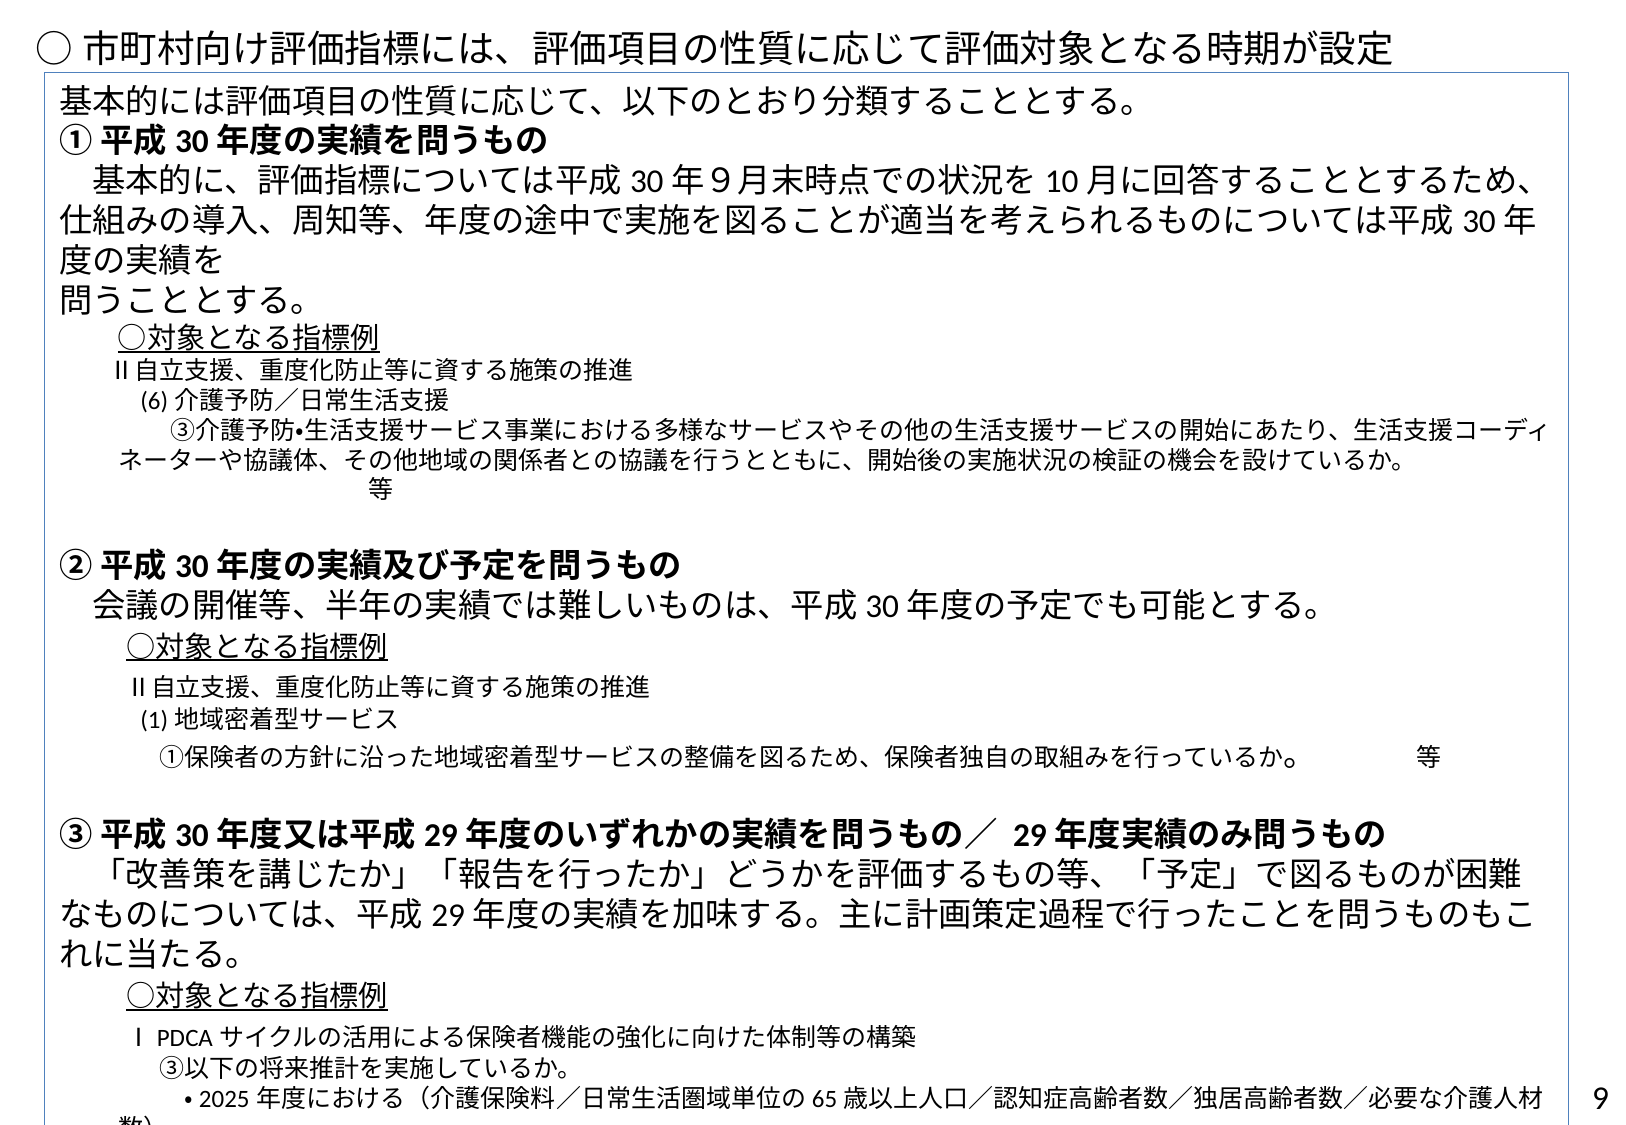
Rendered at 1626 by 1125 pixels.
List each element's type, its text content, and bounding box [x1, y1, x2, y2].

text_box 基本的には評価項目の性質に応じて、以下のとおり分類することとする。 ①平成30年度の実績を問うもの 基本的に、評価指標については平成30年９月末時点での状況を10月に回答することとするため、仕組みの導入、周知等、年度の途中で実施を図ることが適当を考えられるものについては平成30年度の実績を 問うこととする。 ○対象となる指標例 Ⅱ自立支援、重度化防止等に資する施策の推進 (6)介護予防／日常生活支援 ③介護予防・生活支援サービス事業における多様なサービスやその他の生活支援サービスの開始にあたり、生活支援コーディネーターや協議体、その他地域の関係者との協議を行うとともに、開始後の実施状況の検証の機会を設けているか。 等 ②平成30年度の実績及び予定を問うもの 会議の開催等、半年の実績では難しいものは、平成30年度の予定でも可能とする。 ○対象となる指標例 Ⅱ自立支援、重度化防止等に資する施策の推進 (1)地域密着型サービス ①保険者の方針に沿った地域密着型サービスの整備を図るため、保険者独自の取組みを行っているか。 等 ③平成30年度又は平成29年度のいずれかの実績を問うもの／ 29年度実績のみ問うもの 「改善策を講じたか」「報告を行ったか」どうかを評価するもの等、「予定」で図るものが困難なものについては、平成29年度の実績を加味する。主に計画策定過程で行ったことを問うものもこれに当たる。 ○対象となる指標例 ⅠPDCAサイクルの活用による保険者機能の強化に向けた体制等の構築 ③以下の将来推計を実施しているか。 ・2025年度における（介護保険料／日常生活圏域単位の65歳以上人口／認知症高齢者数／独居高齢者数／必要な介護人材数） ④介護保険事業に関する現状や将来推計に基づき、2025年度に向けて、自立支援、重度化防止等に資する施策について目標及び 目標を実現するための重点施策を決定しているか。 [44, 78, 1569, 1125]
slide_number 9 [1569, 1066, 1624, 1125]
text_box ○市町村向け評価指標には、評価項目の性質に応じて評価対象となる時期が設定 [21, 17, 1593, 78]
